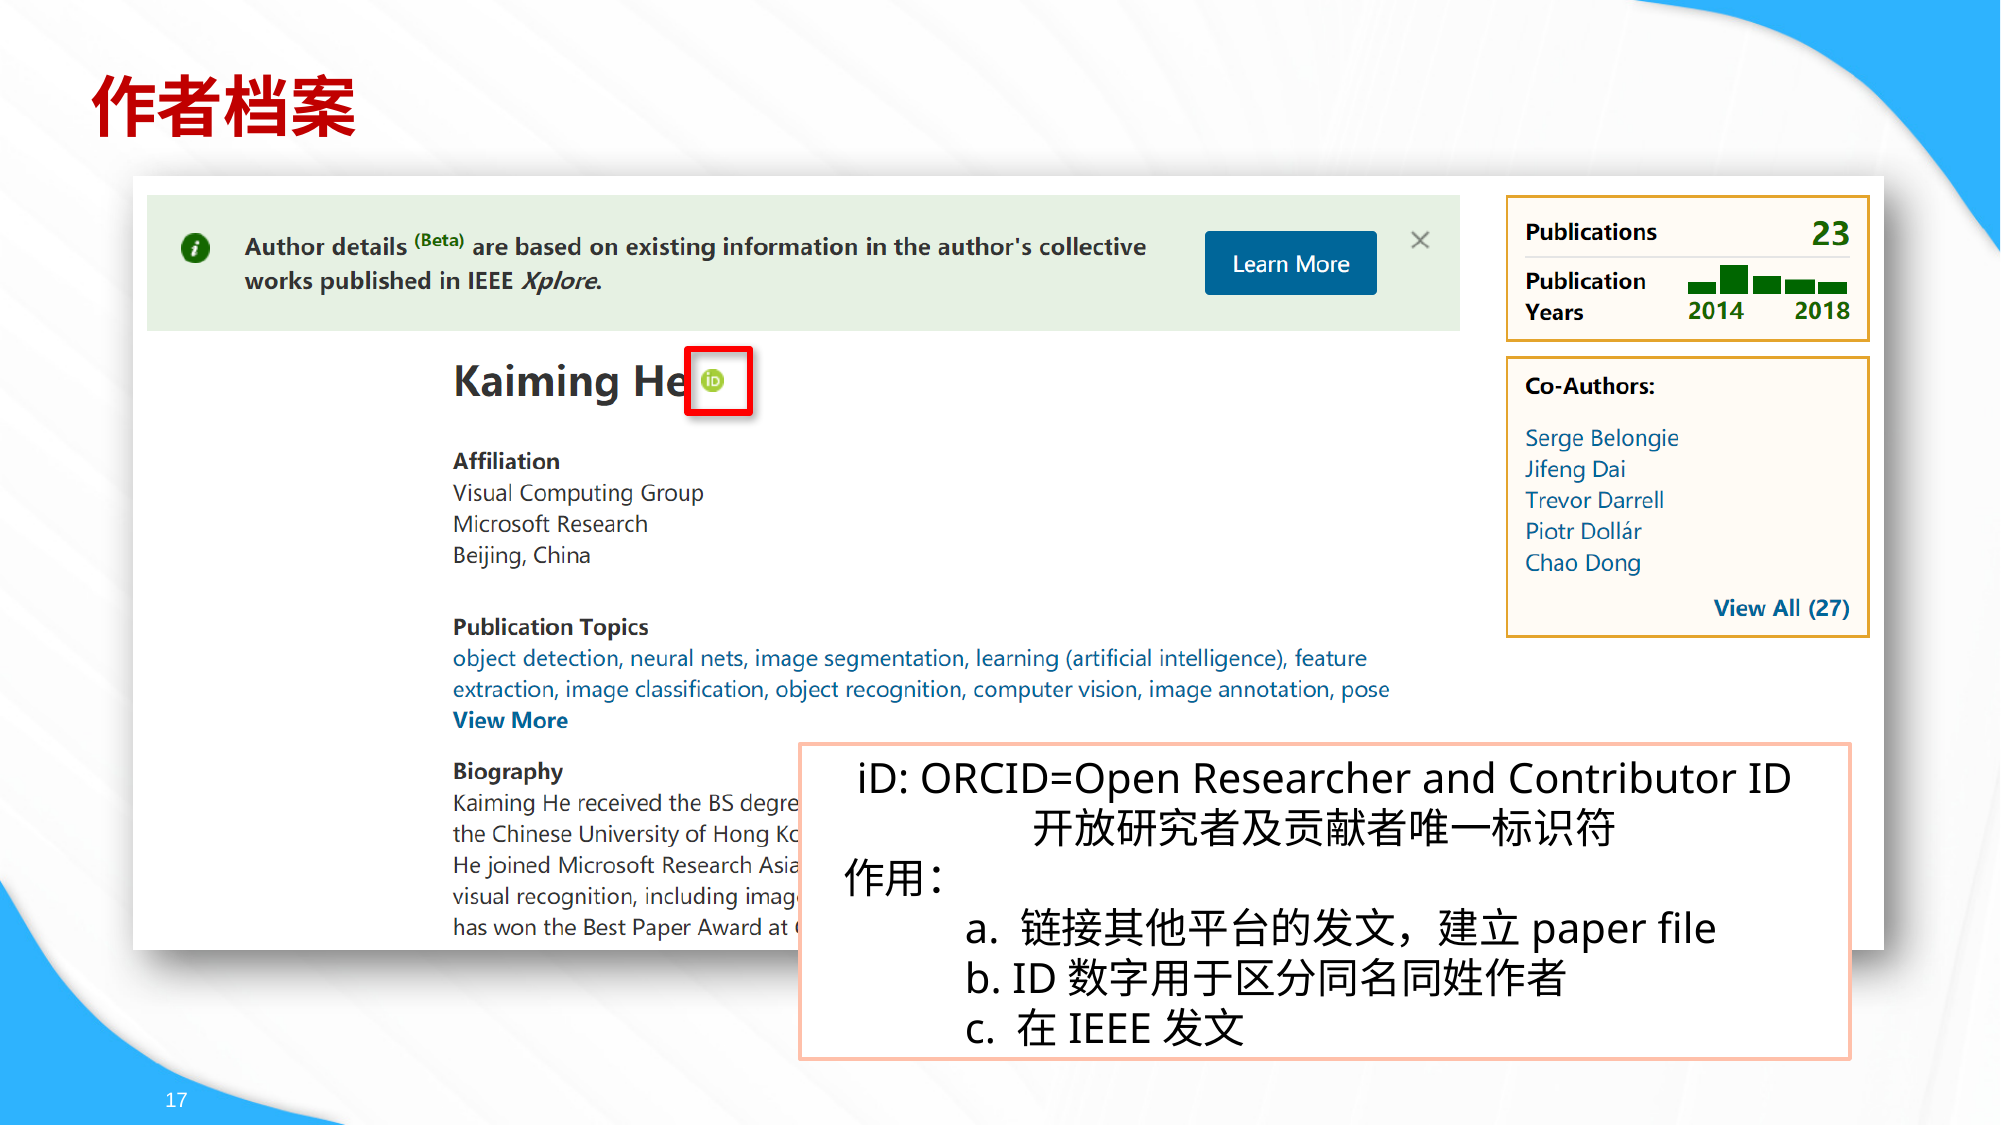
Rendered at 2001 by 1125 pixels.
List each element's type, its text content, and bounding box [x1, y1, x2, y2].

title 作者档案 [74, 57, 1776, 246]
picture [0, 0, 2001, 1125]
slide_number 17 [149, 1079, 351, 1118]
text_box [133, 176, 1885, 951]
text_box iD: ORCID=Open Researcher and Contributor ID 开放研究者及贡献者唯一标识符 作用： a. 链接其他平台的发文，建立paper file b. ID数字用于区分同名同姓作者 c. 在IEEE发文 [798, 962, 1852, 1061]
